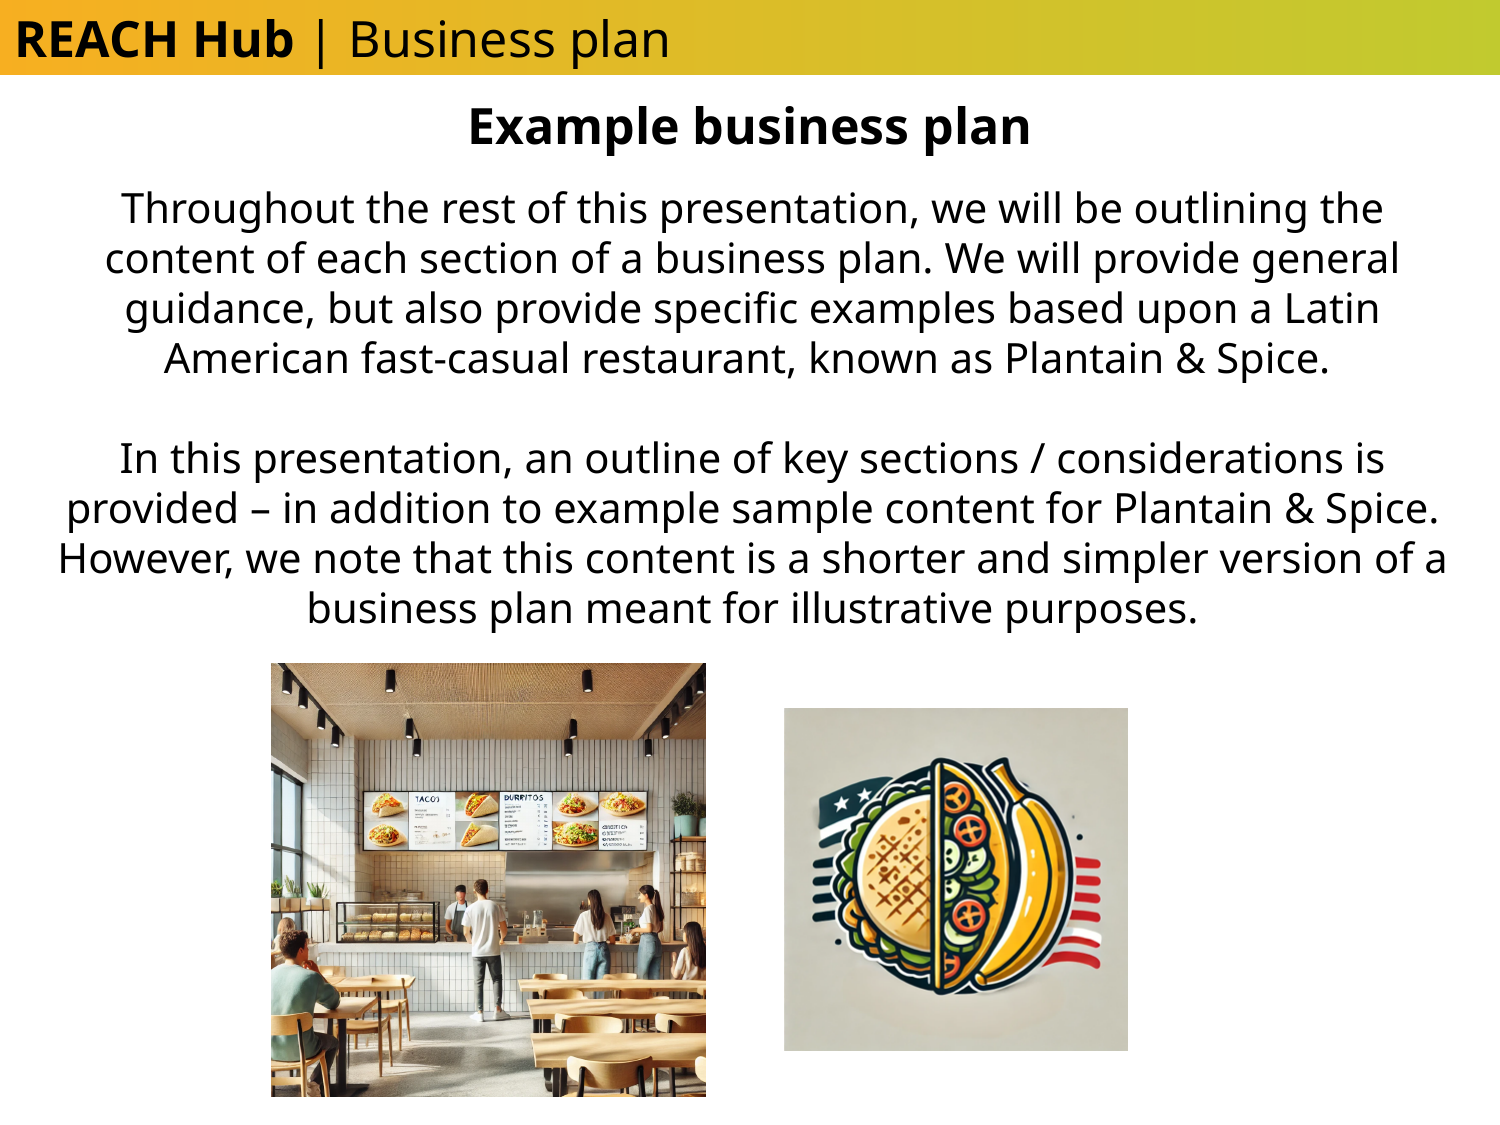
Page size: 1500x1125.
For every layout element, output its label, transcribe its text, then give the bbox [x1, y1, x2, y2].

text_box Example business plan [45, 87, 1455, 162]
text_box Throughout the rest of this presentation, we will be outlining the content of each section of a business plan. We will provide general guidance, but also provide specific examples based upon a Latin American fast-casual restaurant, known as Plantain & Spice. In this presentation, an outline of key sections / considerations is provided – in addition to example sample content for Plantain & Spice. However, we note that this content is a shorter and simpler version of a business plan meant for illustrative purposes. [32, 174, 1473, 640]
picture [271, 662, 706, 1097]
picture [783, 708, 1128, 1052]
text_box REACH Hub | Business plan [0, 0, 1500, 75]
